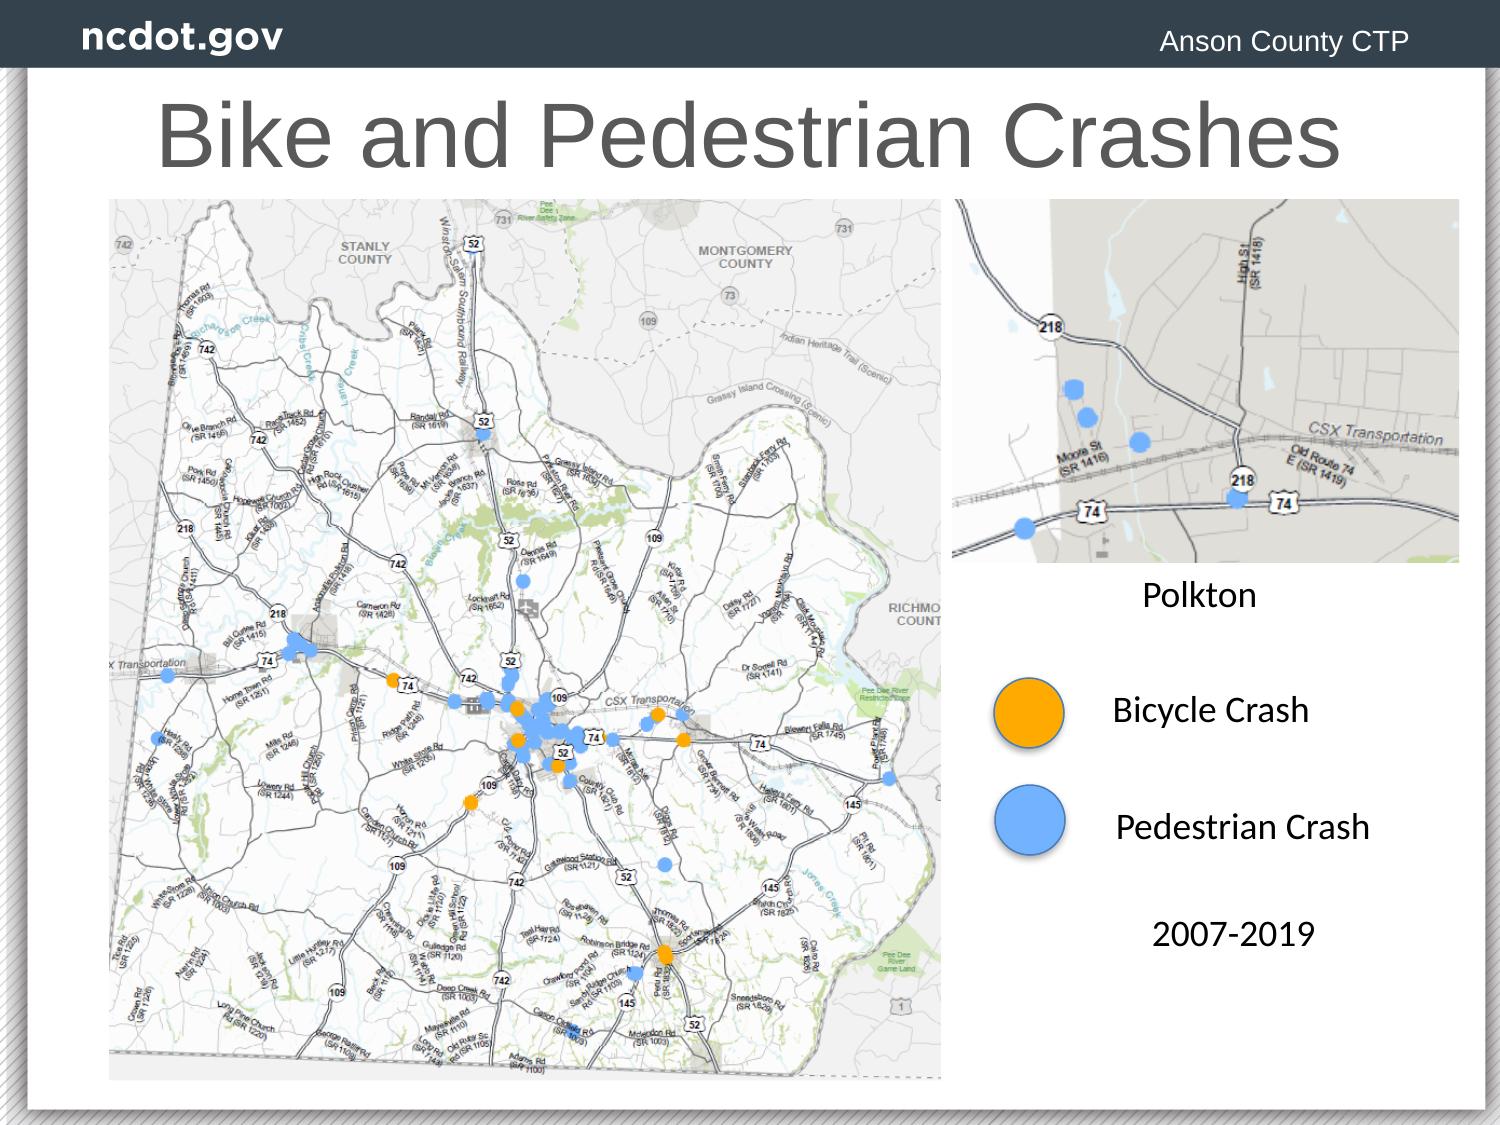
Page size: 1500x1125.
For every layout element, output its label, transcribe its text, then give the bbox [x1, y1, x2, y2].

text_box Pedestrian Crash [1101, 794, 1394, 855]
picture [0, 0, 1500, 1125]
text_box [993, 677, 1065, 749]
text_box 2007-2019 [1028, 901, 1439, 962]
list Anson County CTP [793, 14, 1425, 60]
text_box Polkton [1009, 572, 1391, 623]
title Bike and Pedestrian Crashes [75, 36, 1425, 225]
text_box [994, 784, 1066, 856]
text_box Bicycle Crash [1098, 677, 1391, 738]
